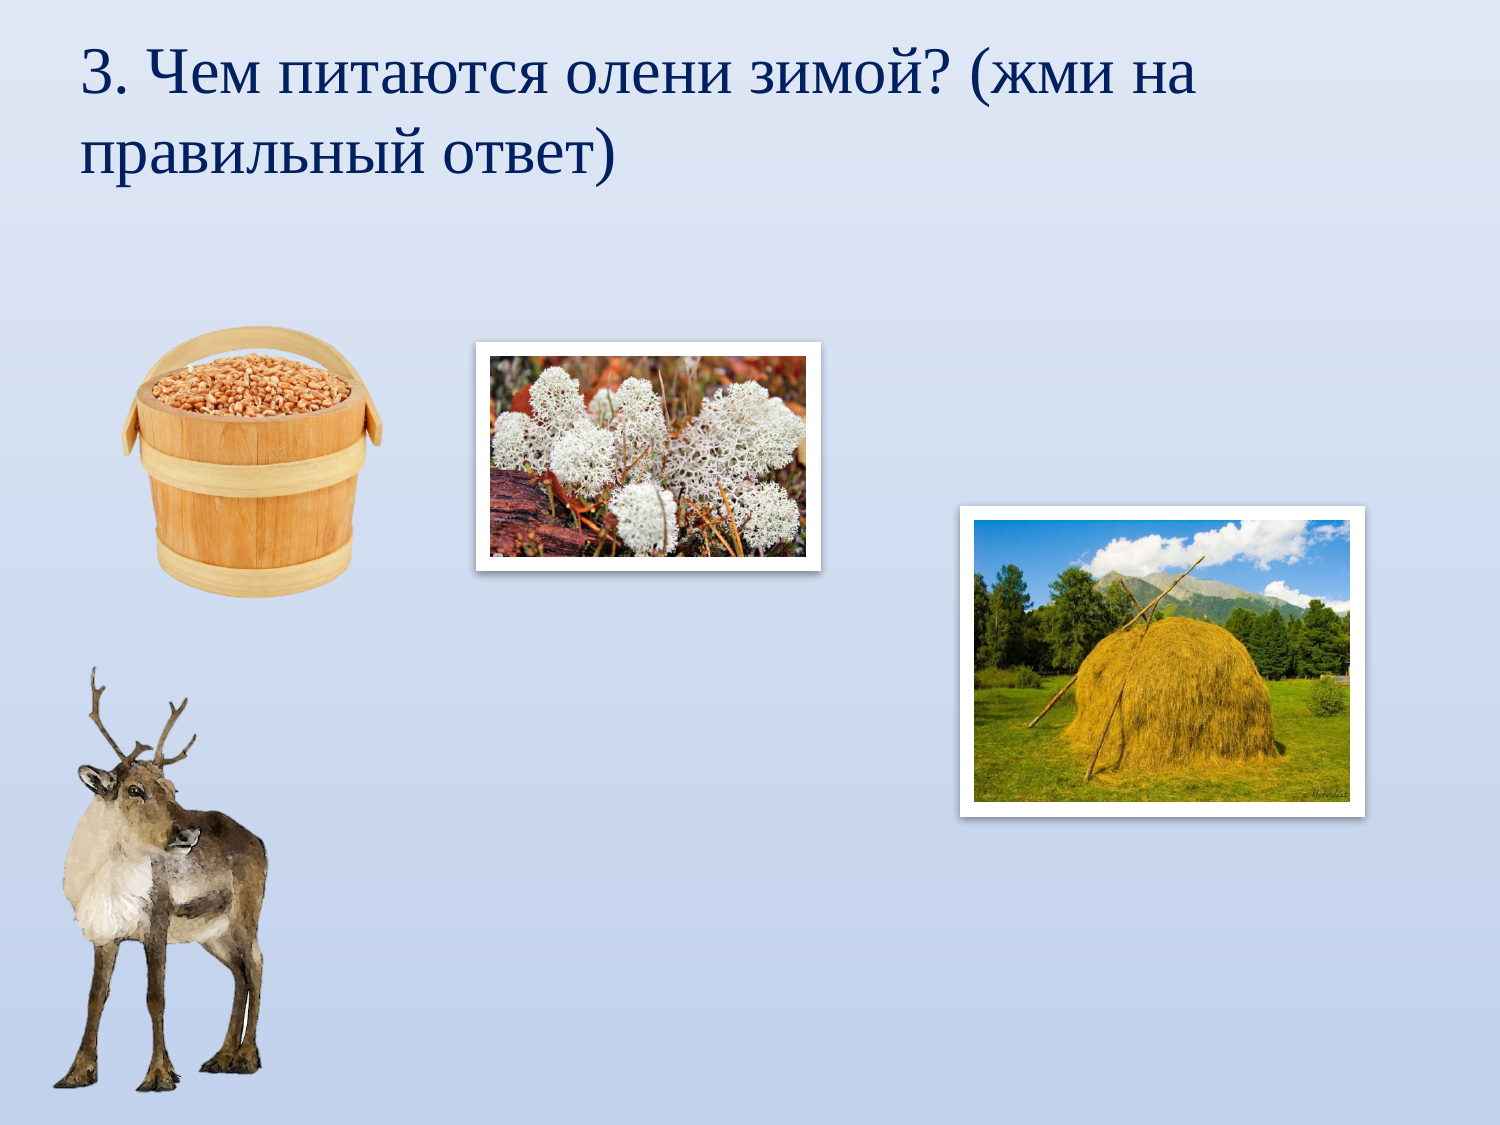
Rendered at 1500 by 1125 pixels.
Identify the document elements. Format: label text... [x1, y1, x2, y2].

picture [974, 519, 1351, 803]
list 3. Чем питаются олени зимой? (жми на правильный ответ) [64, 19, 1425, 1005]
picture [0, 656, 373, 1107]
picture [88, 292, 419, 621]
picture [489, 355, 807, 558]
